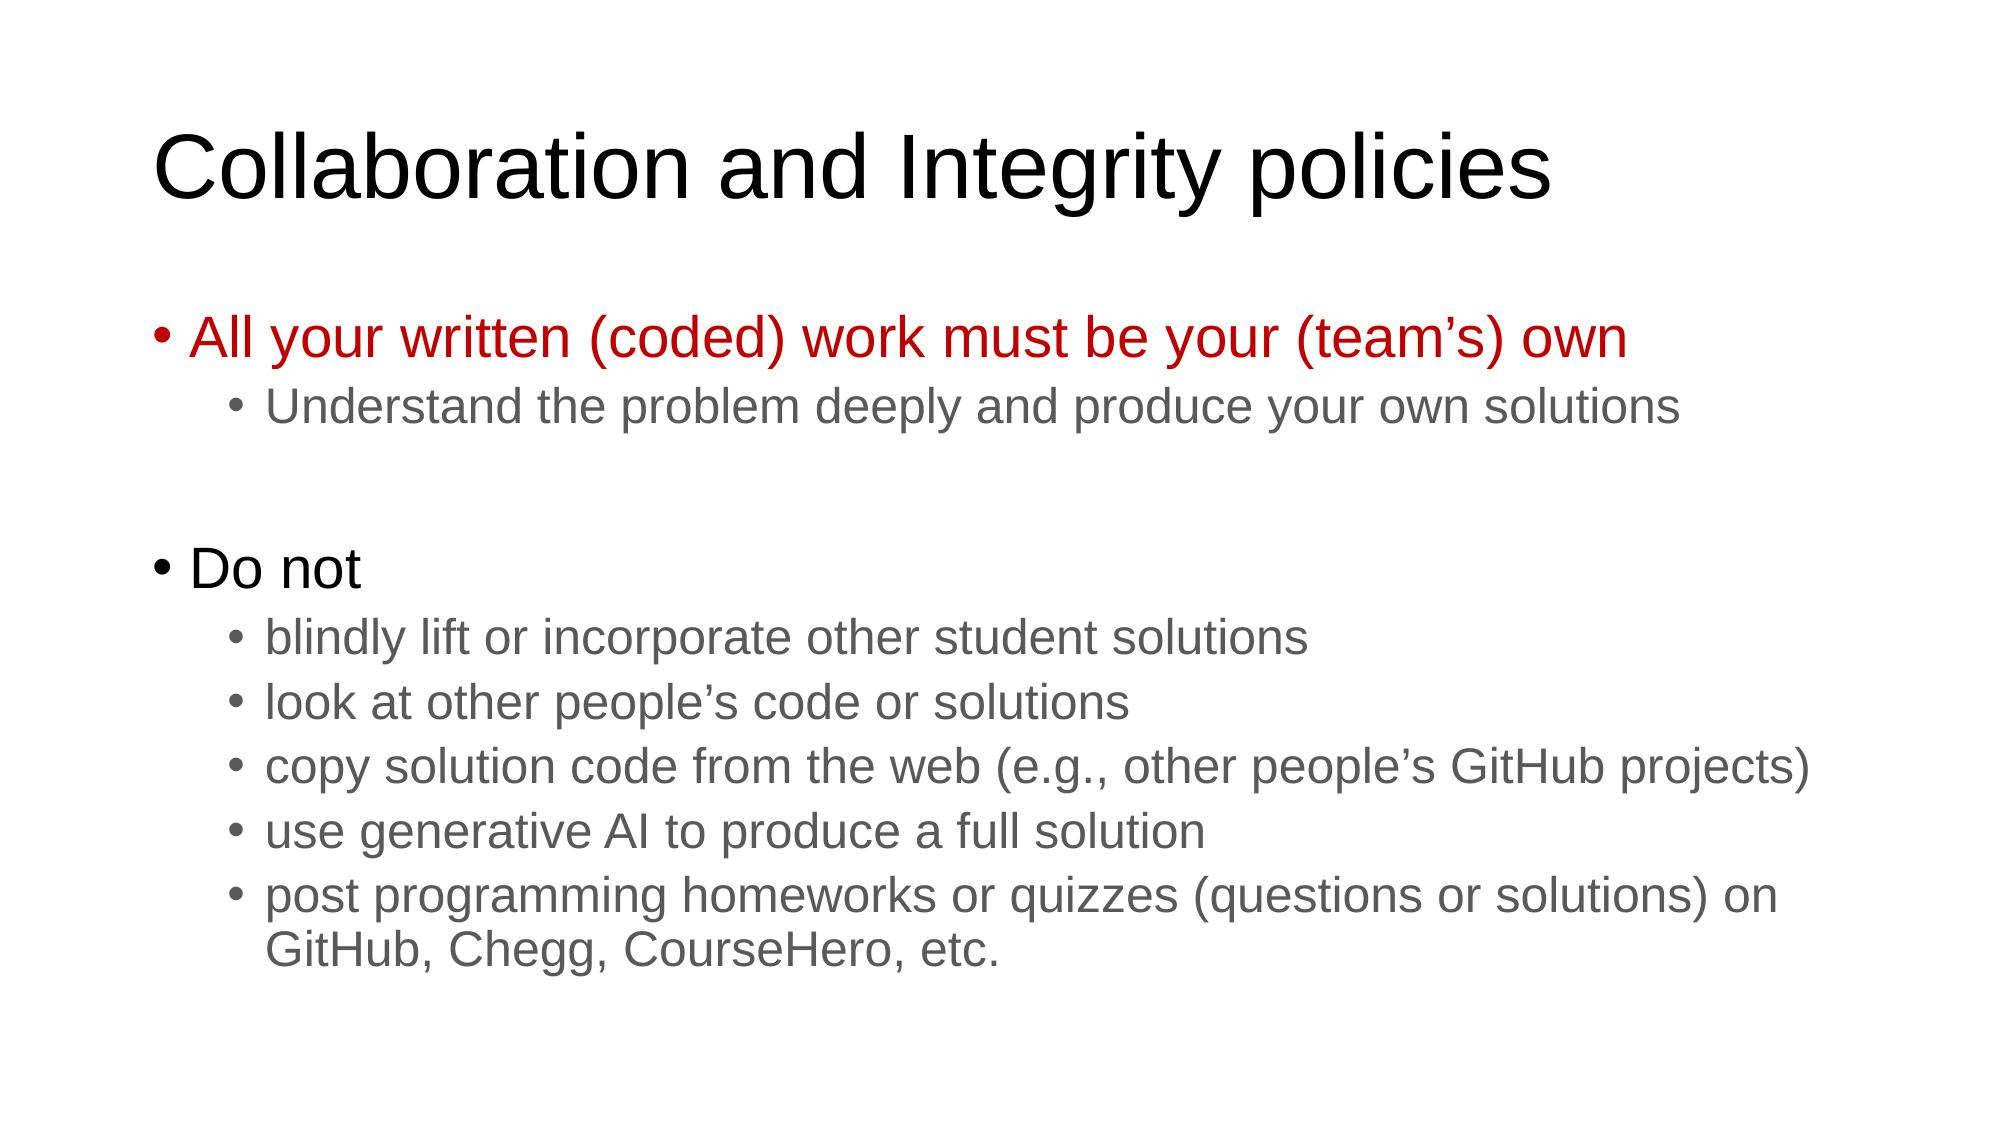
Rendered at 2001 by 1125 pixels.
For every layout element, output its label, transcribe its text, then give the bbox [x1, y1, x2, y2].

title Collaboration and Integrity policies [137, 59, 1863, 278]
list All your written (coded) work must be your (team’s) own Understand the problem deeply and produce your own solutions Do not blindly lift or incorporate other student solutions look at other people’s code or solutions copy solution code from the web (e.g., other people’s GitHub projects) use generative AI to produce a full solution post programming homeworks or quizzes (questions or solutions) on GitHub, Chegg, CourseHero, etc. [137, 299, 1959, 1103]
